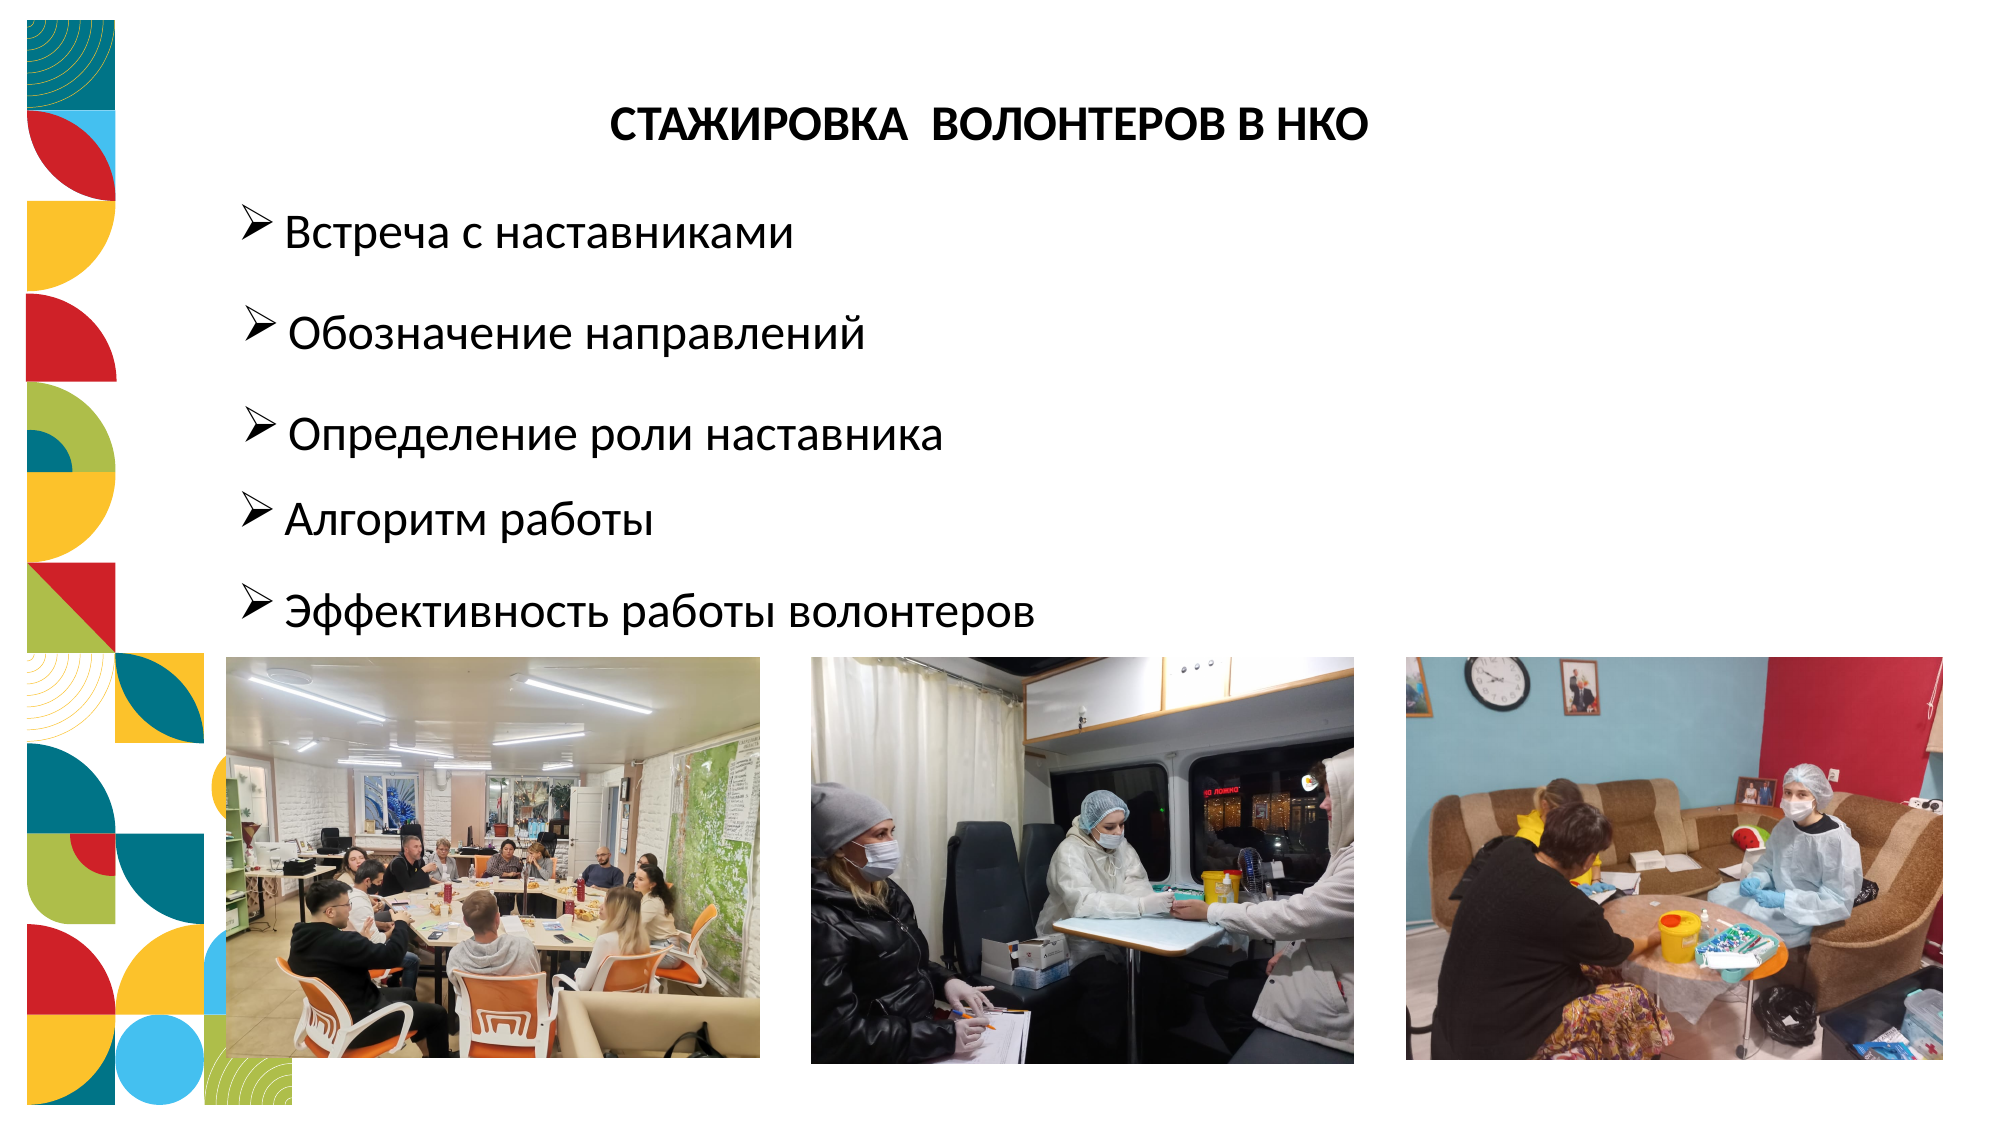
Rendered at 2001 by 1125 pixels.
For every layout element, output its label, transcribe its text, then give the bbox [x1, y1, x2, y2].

picture [25, 19, 760, 1105]
picture [1406, 657, 1943, 1061]
text_box СТАЖИРОВКА ВОЛОНТЕРОВ В НКО [293, 82, 1688, 158]
text_box Определение роли наставника [293, 393, 1118, 469]
picture [811, 657, 1354, 1064]
text_box Встреча с наставниками [293, 190, 1093, 266]
text_box Эффективность работы волонтеров [293, 570, 1182, 645]
text_box Алгоритм работы [293, 478, 1114, 554]
text_box Обозначение направлений [293, 292, 1097, 367]
